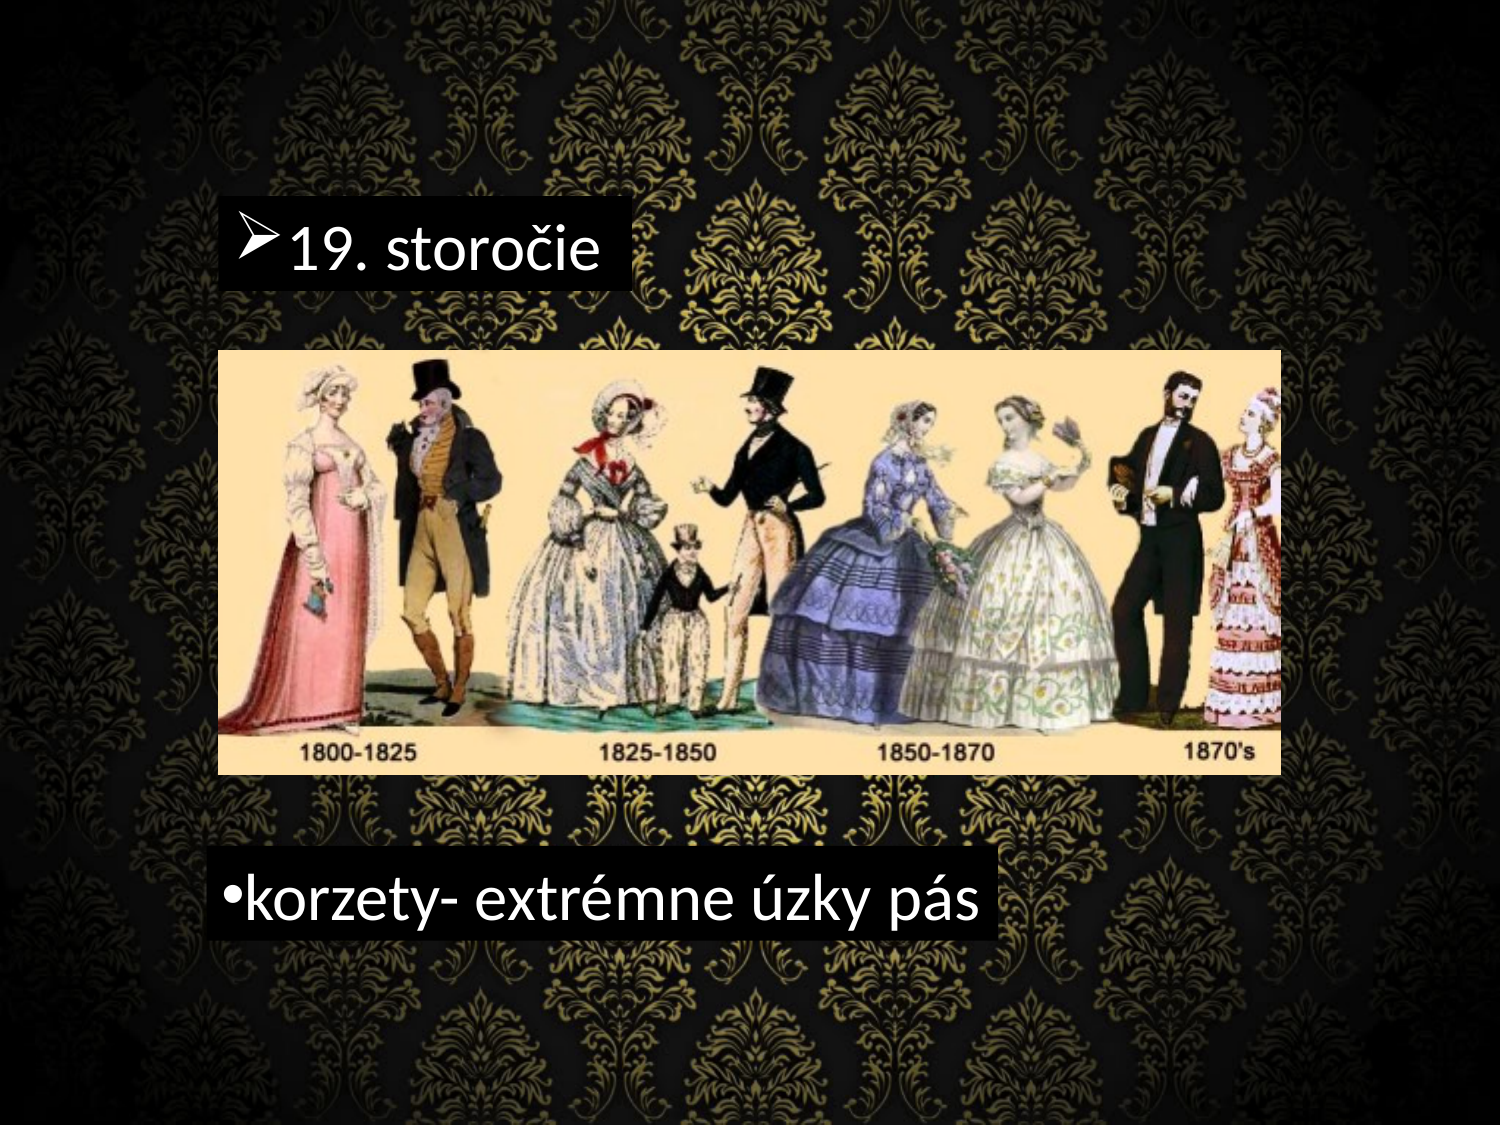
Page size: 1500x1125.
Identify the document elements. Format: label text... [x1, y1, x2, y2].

picture [0, 0, 1500, 1125]
text_box korzety- extrémne úzky pás [206, 845, 998, 941]
text_box 19. storočie [218, 196, 632, 291]
